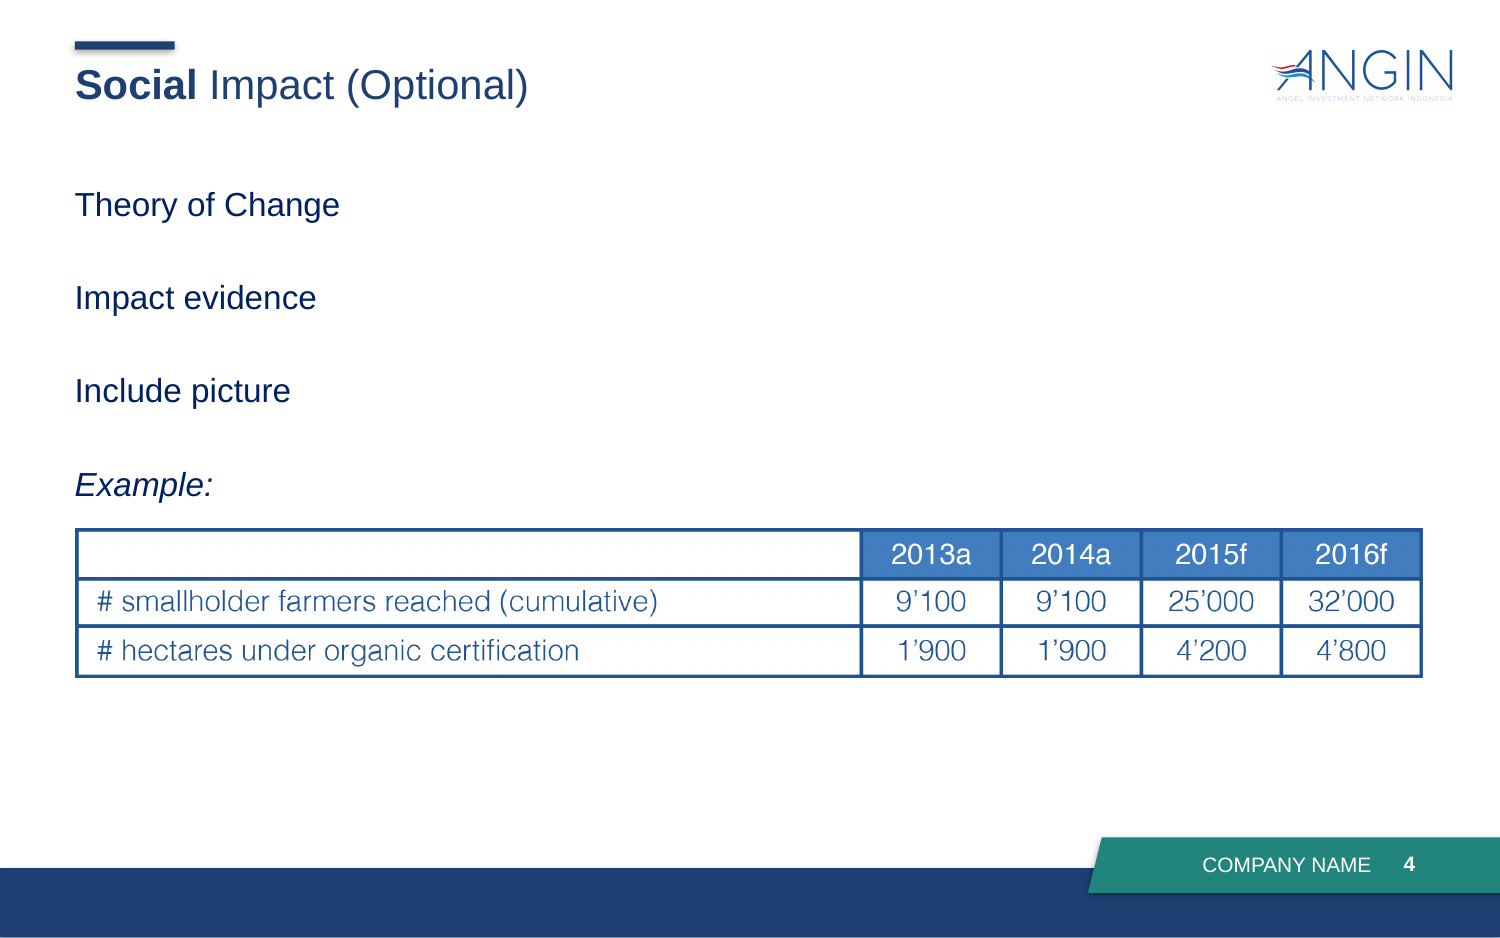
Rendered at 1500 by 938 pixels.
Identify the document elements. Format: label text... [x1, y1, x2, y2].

footer COMPANY NAME [559, 844, 1386, 894]
picture [75, 528, 1423, 678]
picture [1270, 48, 1454, 103]
slide_number 4 [1366, 838, 1427, 889]
title Social Impact (Optional) [63, 51, 694, 114]
list Theory of Change Impact evidence Include picture Example: [62, 177, 1413, 801]
